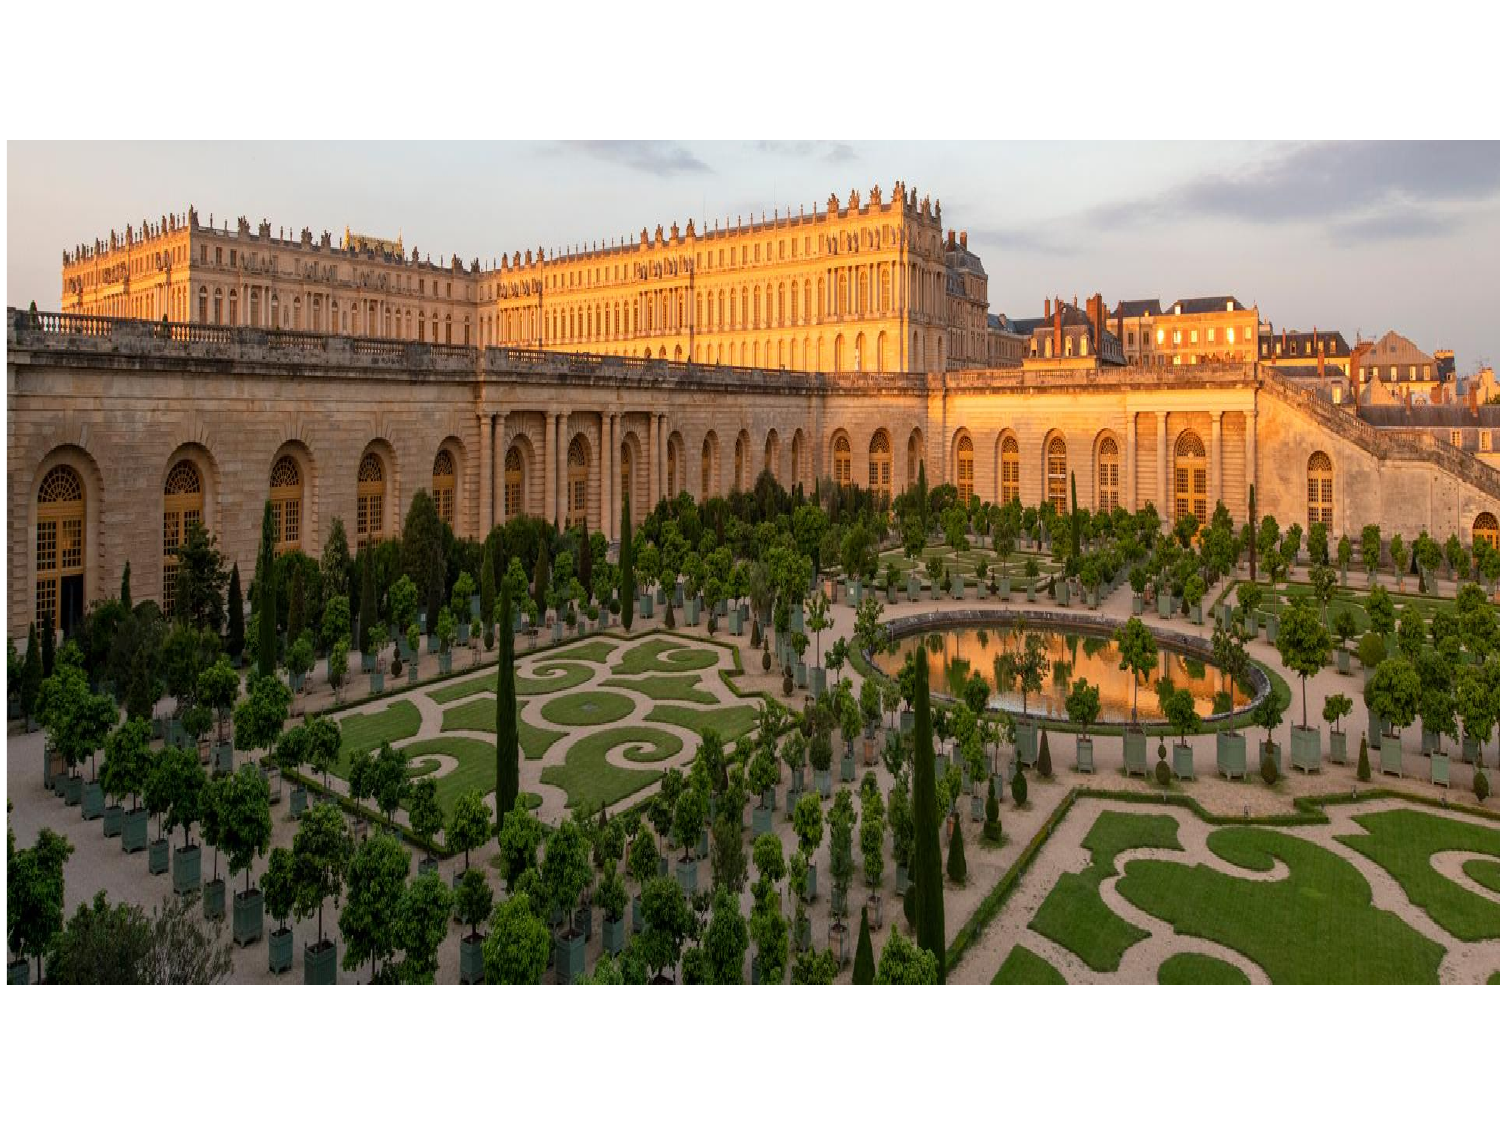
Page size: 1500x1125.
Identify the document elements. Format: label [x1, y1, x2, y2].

picture [6, 140, 1500, 985]
